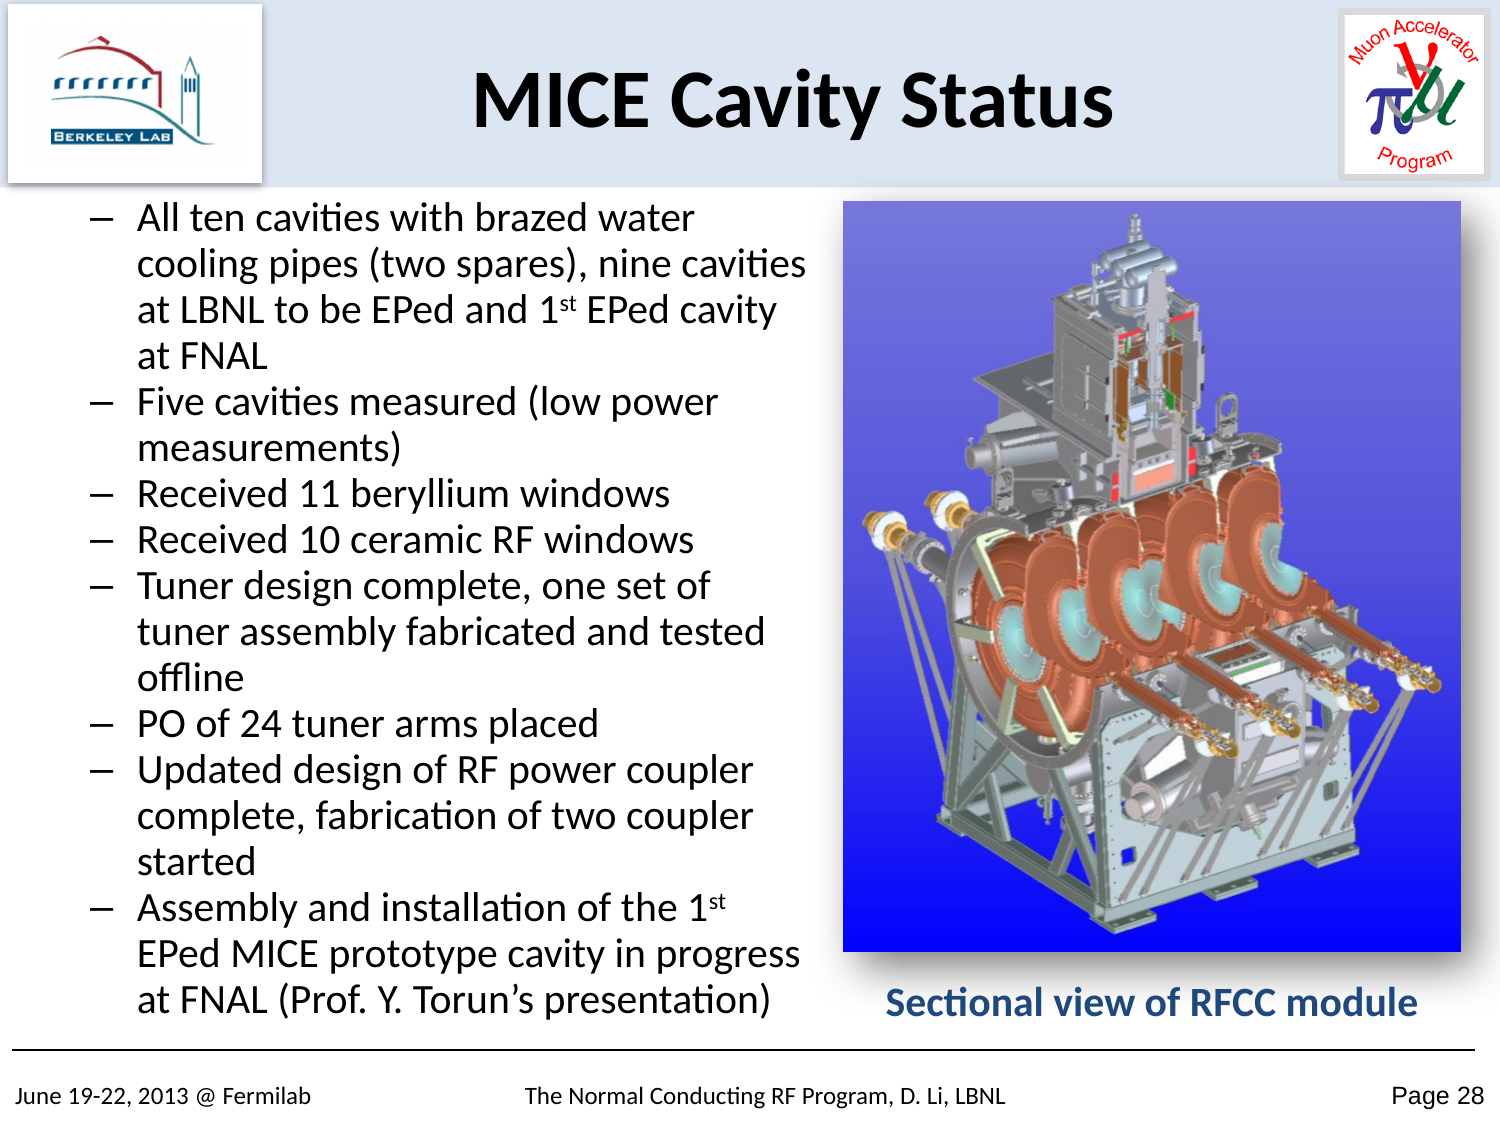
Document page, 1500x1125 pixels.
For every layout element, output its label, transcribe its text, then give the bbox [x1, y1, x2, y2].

picture [1344, 15, 1485, 174]
title MICE Cavity Status [243, 0, 1344, 188]
text_box Sectional view of RFCC module [852, 967, 1453, 1033]
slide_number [0, 1065, 350, 1125]
slide_number Page 28 [1149, 1065, 1500, 1125]
list All ten cavities with brazed water cooling pipes (two spares), nine cavities at LBNL to be EPed and 1st EPed cavity at FNAL Five cavities measured (low power measurements) Received 11 beryllium windows Received 10 ceramic RF windows Tuner design complete, one set of tuner assembly fabricated and tested offline PO of 24 tuner arms placed Updated design of RF power coupler complete, fabrication of two coupler started Assembly and installation of the 1st EPed MICE prototype cavity in progress at FNAL (Prof. Y. Torun’s presentation) [0, 187, 826, 1038]
footer The Normal Conducting RF Program, D. Li, LBNL [500, 1065, 1038, 1125]
picture [23, 19, 243, 169]
picture [843, 201, 1461, 952]
